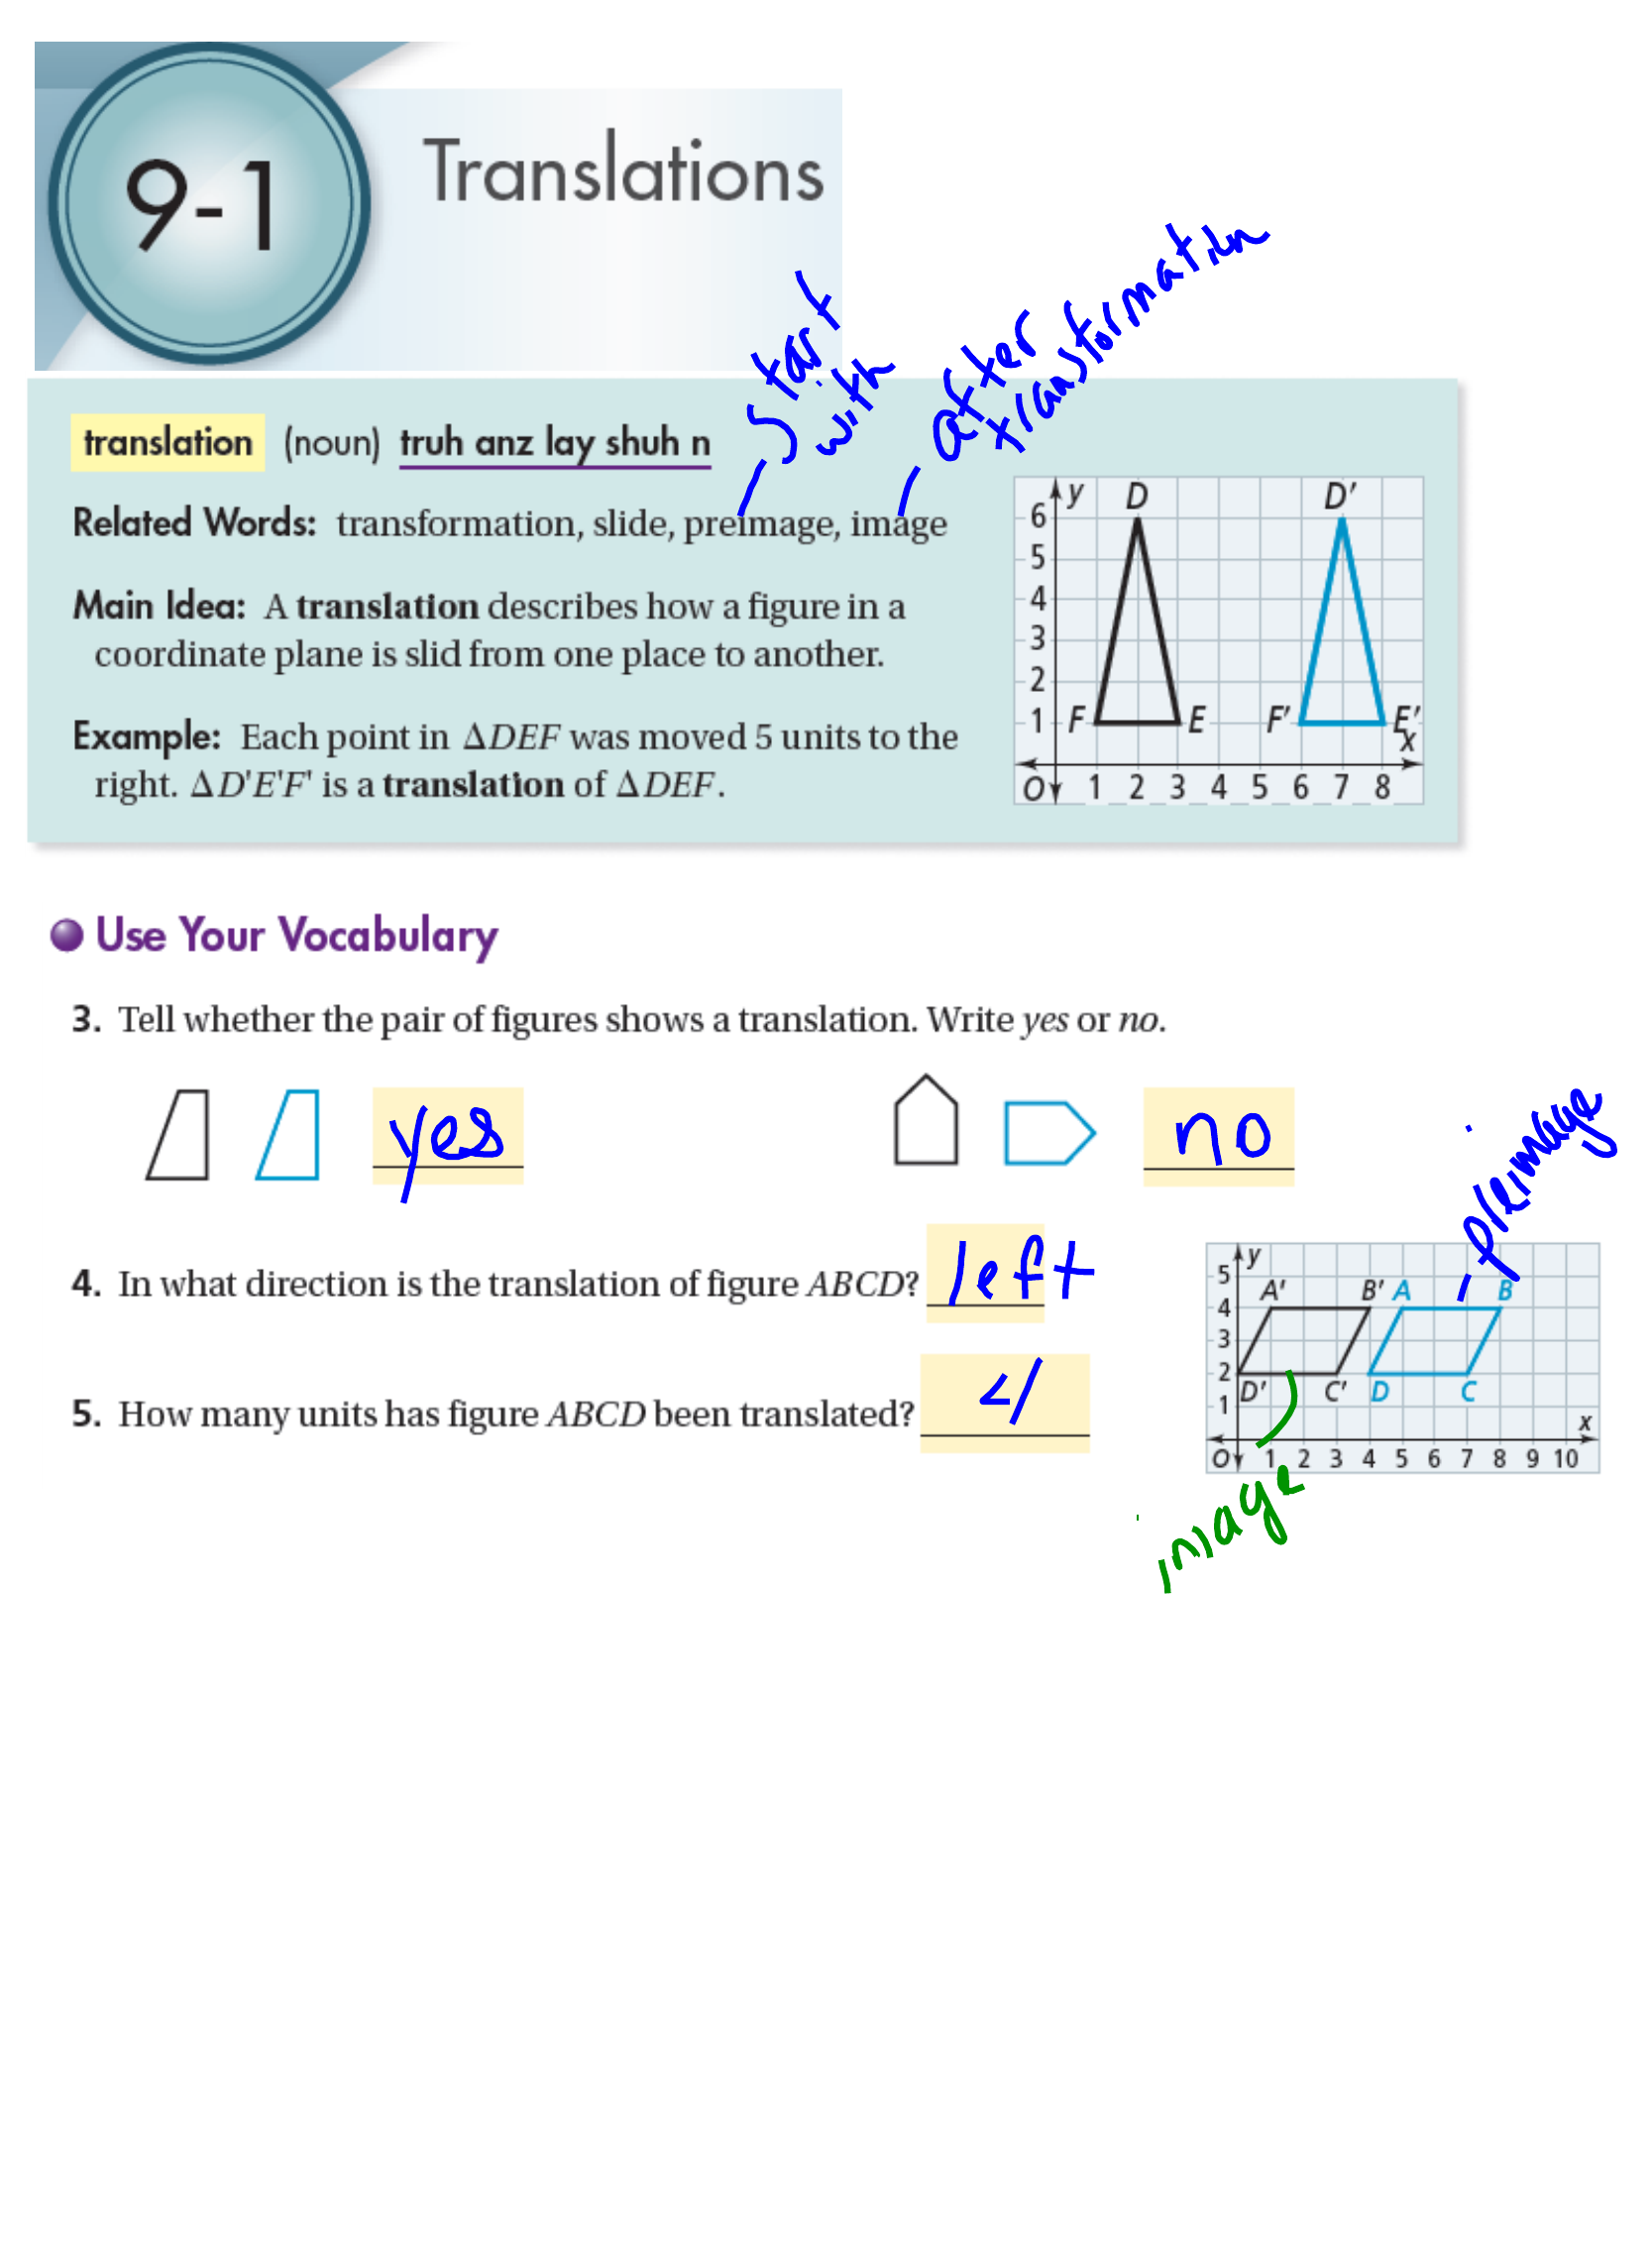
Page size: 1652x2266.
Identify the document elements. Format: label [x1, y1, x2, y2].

text_box [391, 1106, 501, 1203]
text_box [1459, 1091, 1615, 1302]
text_box [1136, 1467, 1305, 1594]
text_box [982, 1358, 1042, 1424]
picture [24, 42, 1473, 857]
picture [41, 902, 1613, 1490]
text_box [951, 1237, 1095, 1306]
text_box [1178, 1115, 1268, 1166]
text_box [739, 223, 1269, 517]
